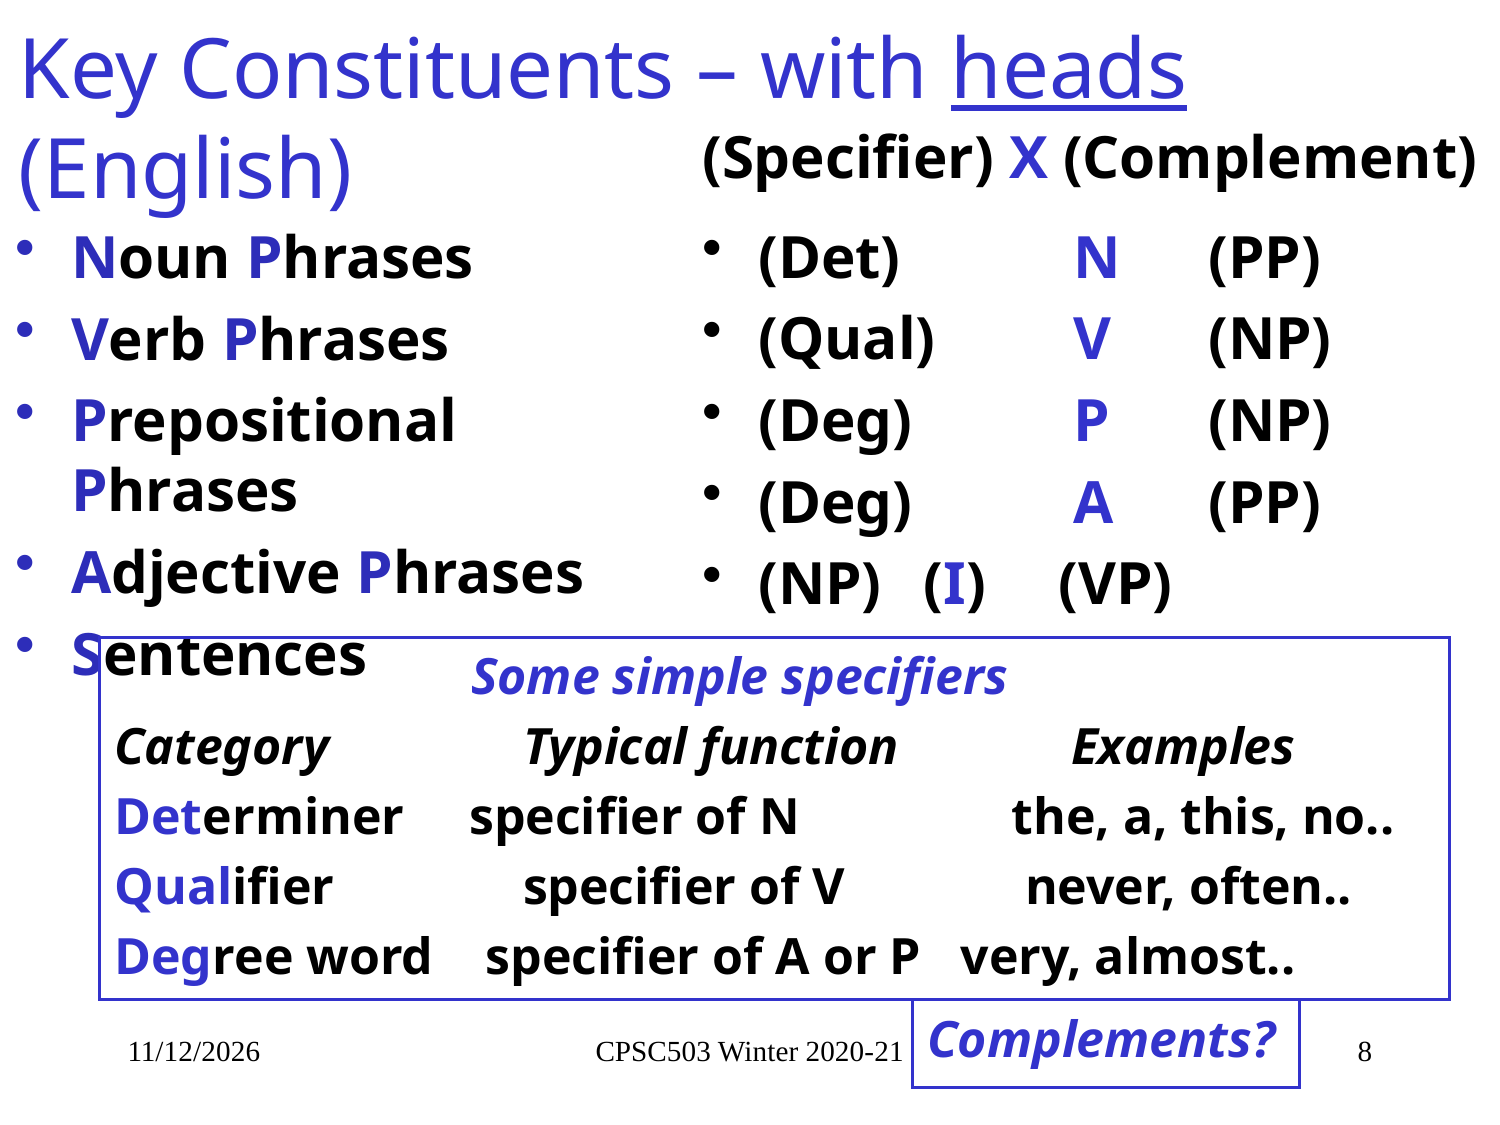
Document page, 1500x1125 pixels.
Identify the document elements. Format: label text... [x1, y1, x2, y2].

text_box Some simple specifiers Category Typical function Examples Determiner specifier of N the, a, this, no.. Qualifier specifier of V never, often.. Degree word specifier of A or P very, almost.. [99, 637, 1450, 1000]
list Noun Phrases Verb Phrases Prepositional Phrases Adjective Phrases Sentences [0, 212, 687, 651]
slide_number 8 [1074, 1024, 1388, 1101]
text_box Complements? [912, 999, 1300, 1088]
footer CPSC503 Winter 2020-21 [512, 1024, 988, 1101]
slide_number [112, 1024, 426, 1101]
text_box (Det) N (PP) (Qual) V (NP) (Deg) P (NP) (Deg) A (PP) (NP) (I) (VP) [687, 212, 1500, 650]
title Key Constituents – with heads (English) [3, 0, 1279, 212]
text_box (Specifier) X (Complement) [687, 112, 1500, 175]
